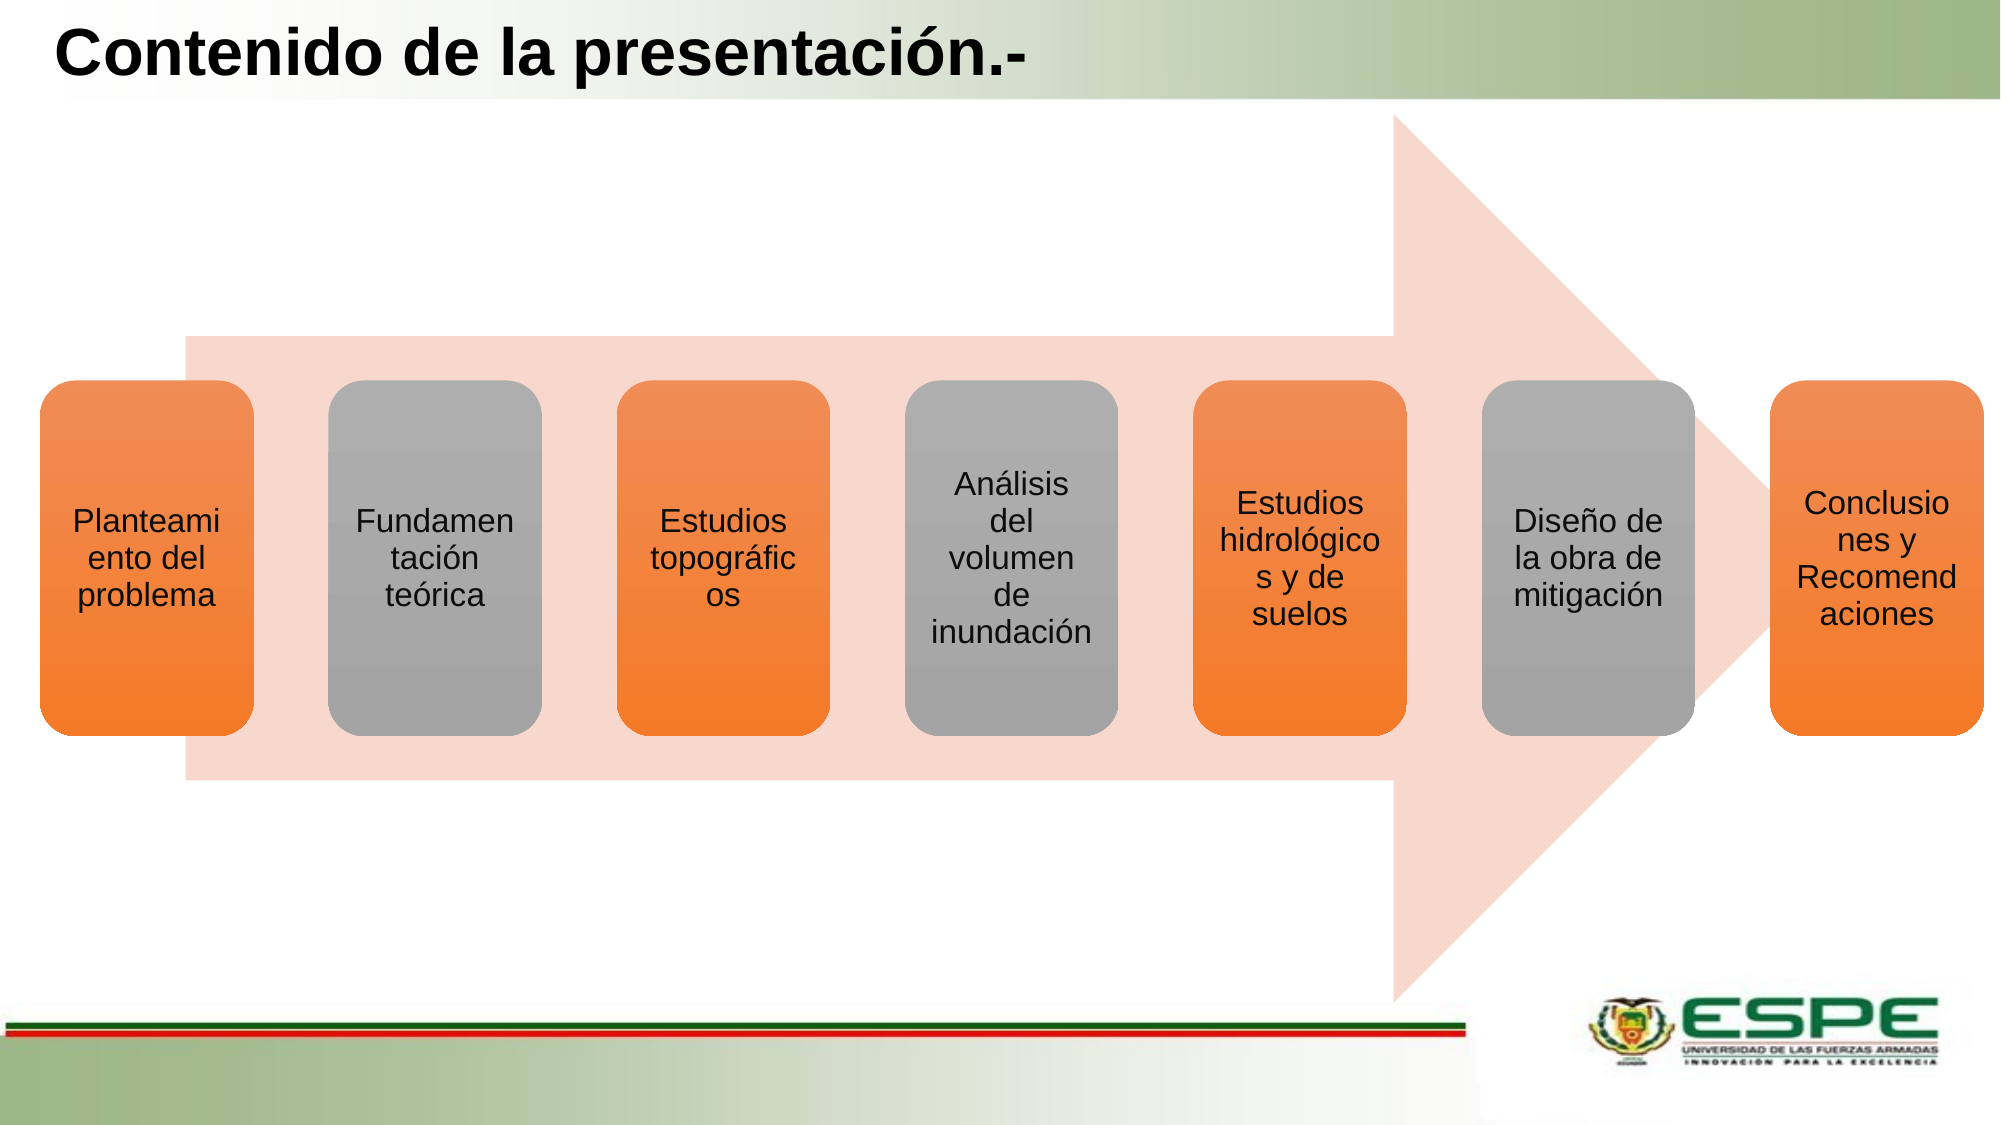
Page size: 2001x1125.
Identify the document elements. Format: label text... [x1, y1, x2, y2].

picture [0, 0, 2001, 1125]
title Contenido de la presentación.- [39, 0, 1765, 113]
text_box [39, 113, 1984, 1003]
